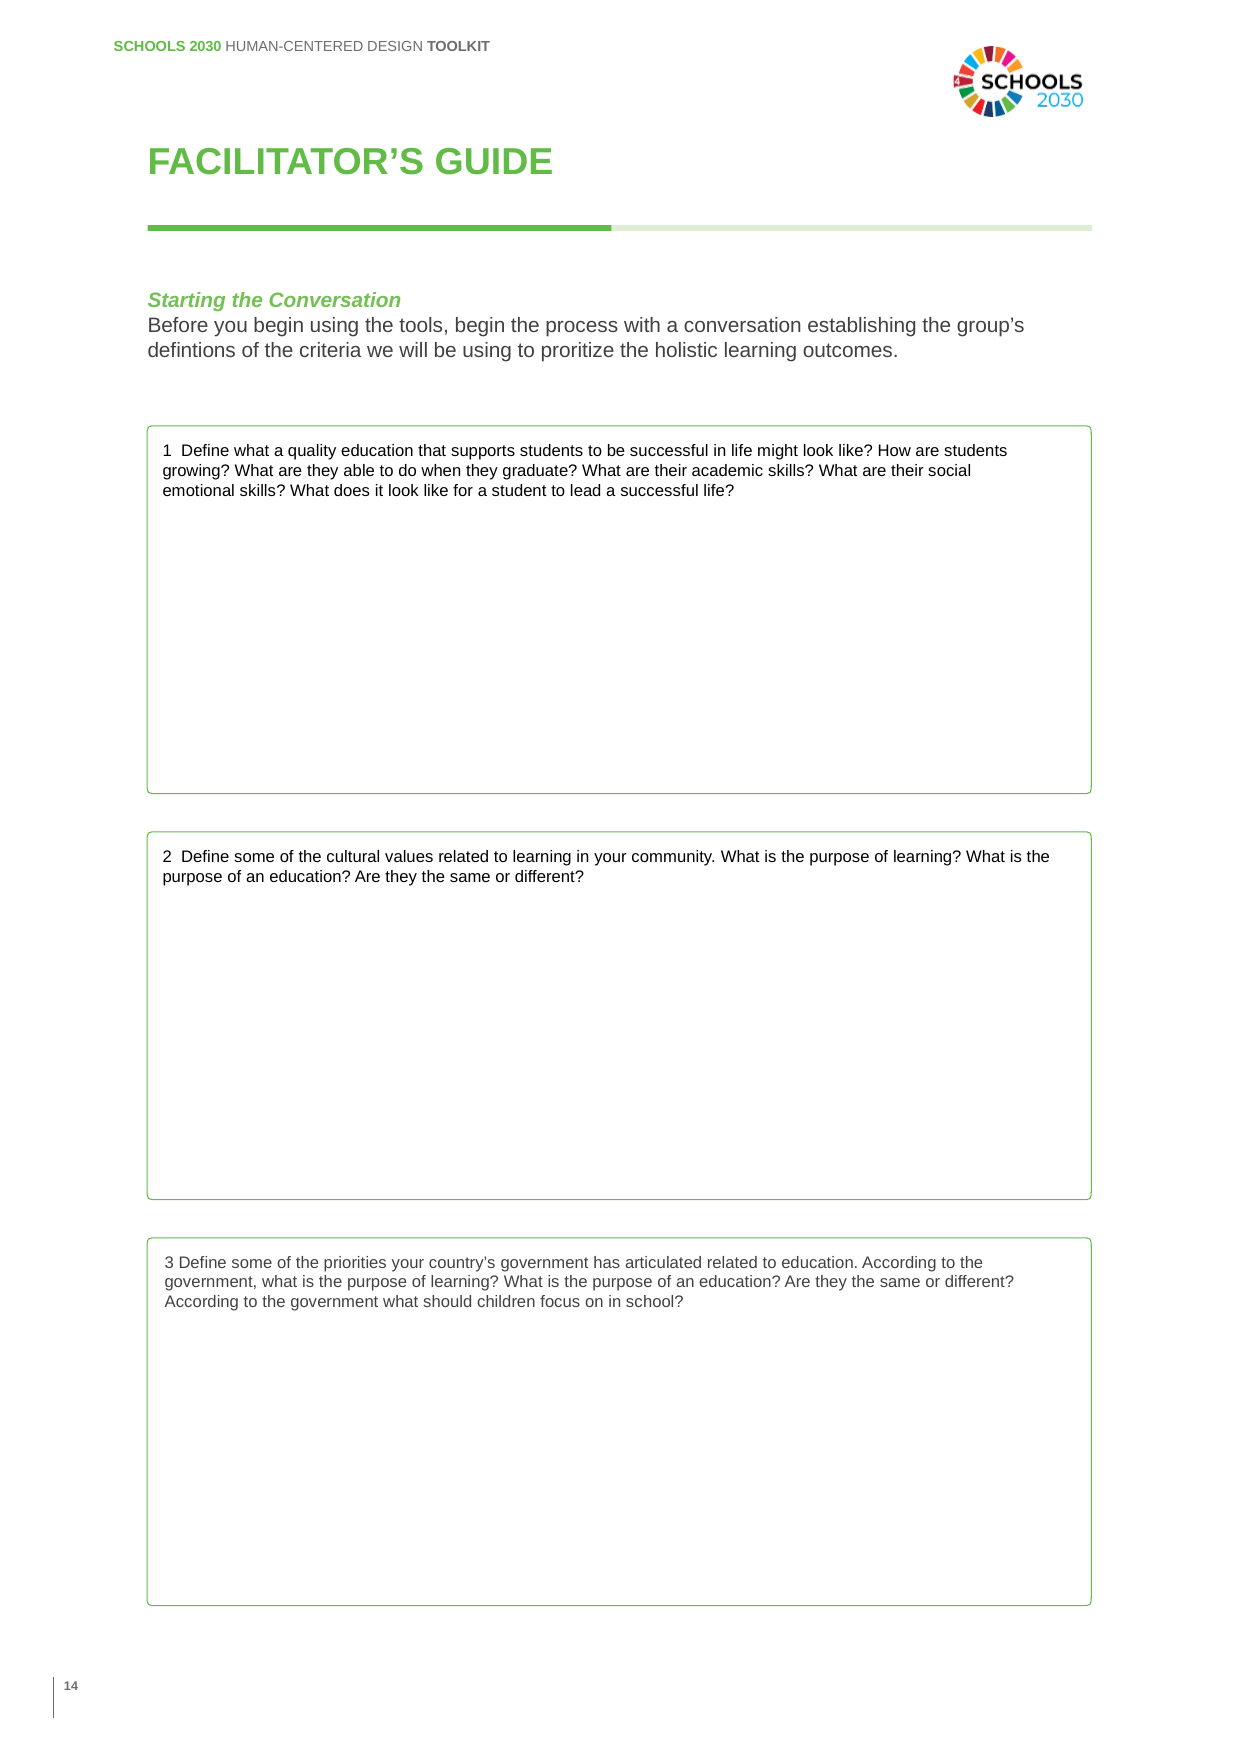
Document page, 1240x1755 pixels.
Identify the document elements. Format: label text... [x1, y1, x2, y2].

text_box [147, 425, 1092, 794]
text_box [147, 831, 1092, 1200]
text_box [147, 224, 1093, 232]
slide_number 14 [57, 1678, 86, 1755]
text_box FACILITATOR’S GUIDE [145, 135, 695, 183]
text_box [147, 1237, 1092, 1606]
text_box SCHOOLS 2030 HUMAN-CENTERED DESIGN TOOLKIT [111, 34, 547, 54]
text_box [953, 46, 1083, 117]
text_box Starting the Conversation Before you begin using the tools, begin the process with a conversation establishing the group’s defintions of the criteria we will be using to proritize the holistic learning outcomes. [145, 284, 1064, 362]
text_box 3 Define some of the priorities your country’s government has articulated related to education. According to the government, what is the purpose of learning? What is the purpose of an education? Are they the same or different? According to the government what should children focus on in school? [162, 1249, 1051, 1312]
text_box 2 Define some of the cultural values related to learning in your community. What is the purpose of learning? What is the purpose of an education? Are they the same or different? [162, 843, 1072, 886]
text_box 1 Define what a quality education that supports students to be successful in life might look like? How are students growing? What are they able to do when they graduate? What are their academic skills? What are their social emotional skills? What does it look like for a student to lead a successful life? [162, 437, 1038, 500]
